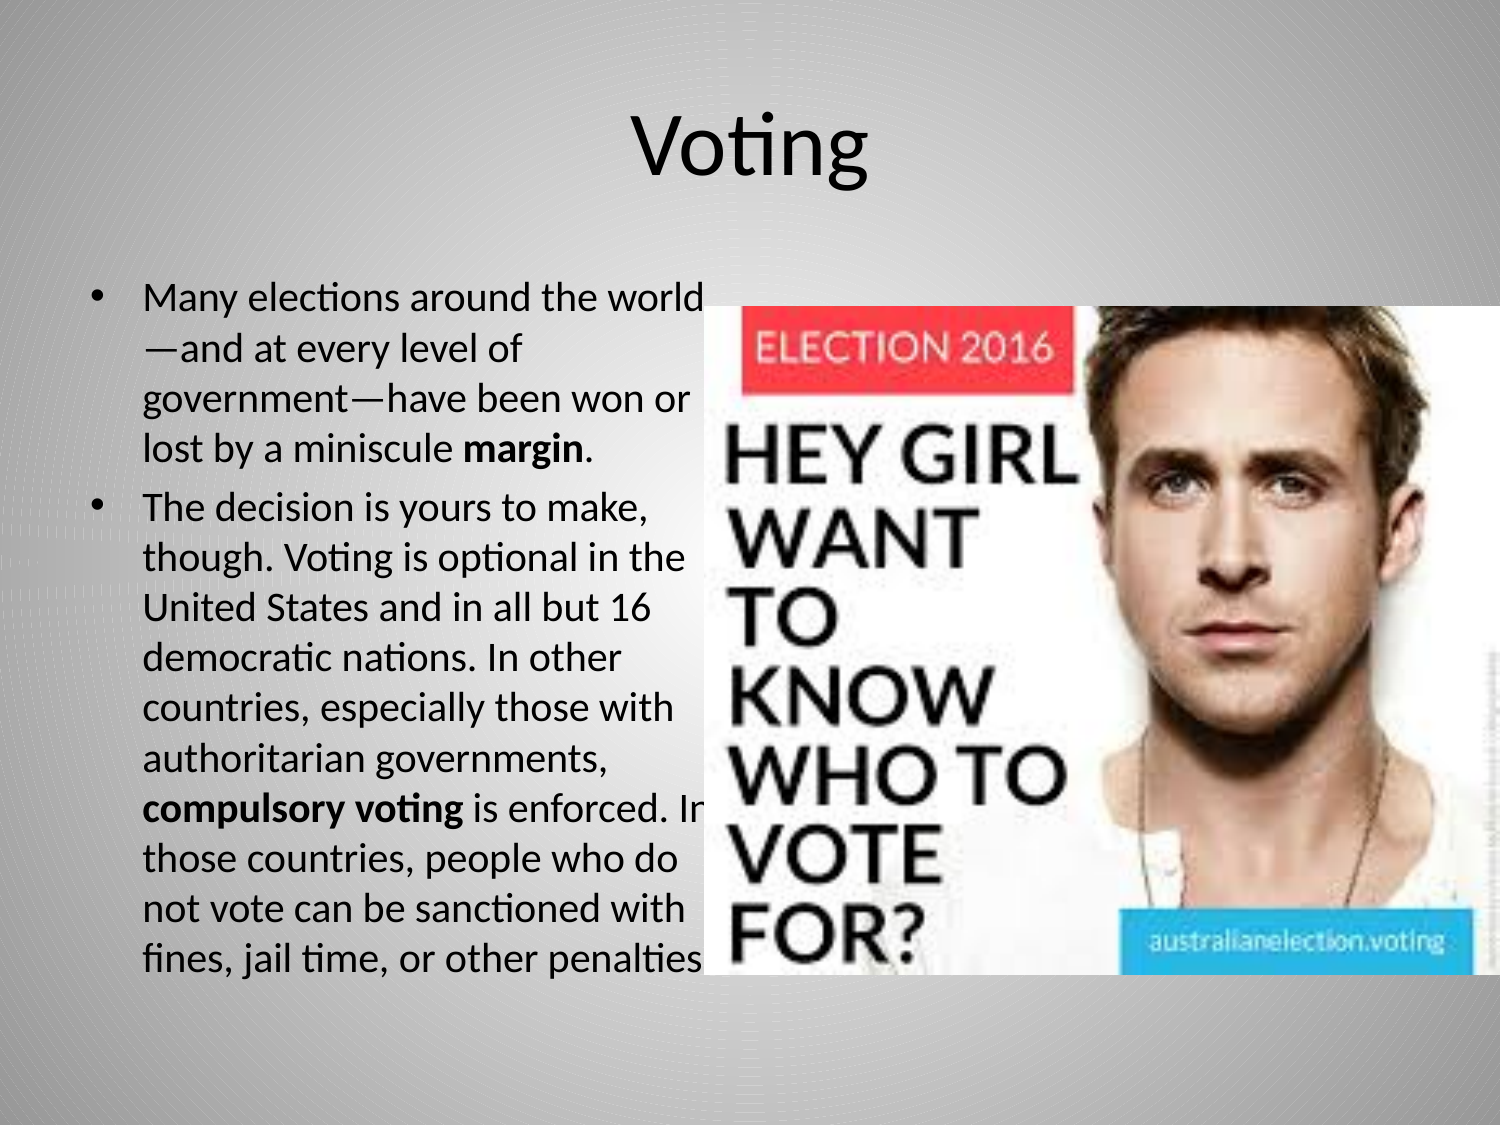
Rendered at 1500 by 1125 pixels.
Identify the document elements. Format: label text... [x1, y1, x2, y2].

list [704, 306, 1500, 976]
list Many elections around the world—and at every level of government—have been won or lost by a miniscule margin. The decision is yours to make, though. Voting is optional in the United States and in all but 16 democratic nations. In other countries, especially those with authoritarian governments, compulsory voting is enforced. In those countries, people who do not vote can be sanctioned with fines, jail time, or other penalties. [75, 262, 738, 1005]
title Voting [75, 45, 1425, 233]
